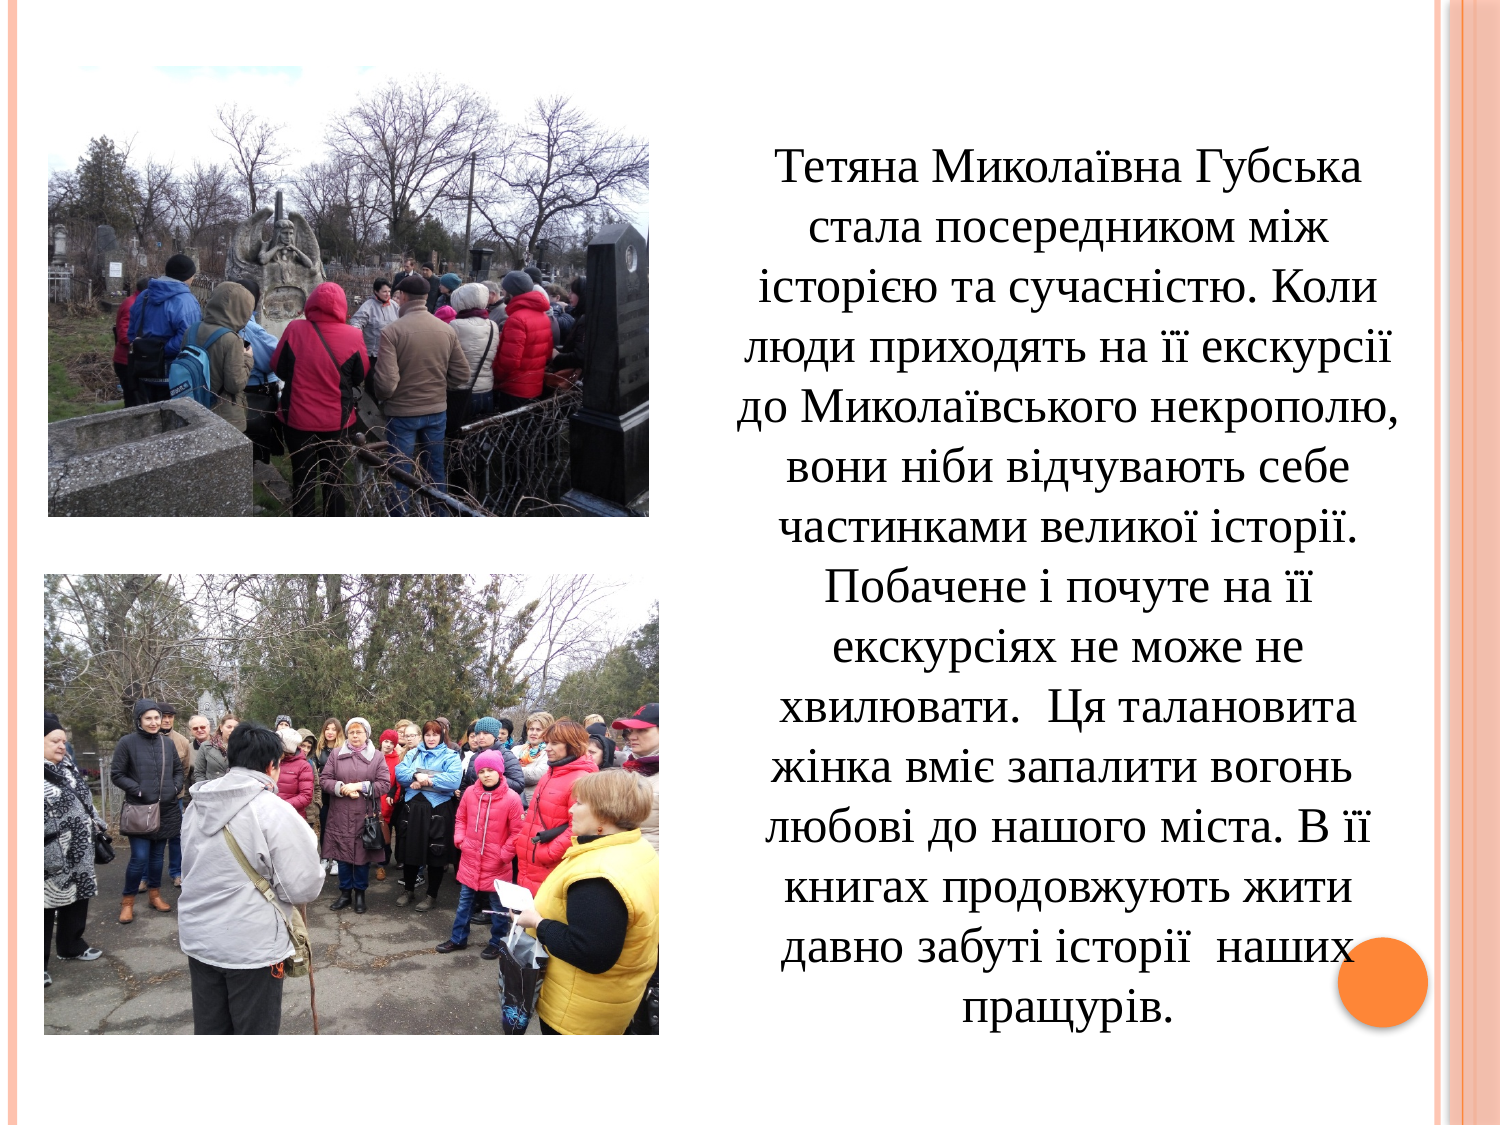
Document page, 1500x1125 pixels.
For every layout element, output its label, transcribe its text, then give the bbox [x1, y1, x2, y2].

list Тетяна Миколаївна Губська стала посередником між історією та сучасністю. Коли люди приходять на її екскурсії до Миколаївського некрополю, вони ніби відчувають себе частинками великої історії. Побачене і почуте на її екскурсіях не може не хвилювати. Ця талановита жінка вміє запалити вогонь любові до нашого міста. В її книгах продовжують жити давно забуті історії наших пращурів. [702, 125, 1436, 1100]
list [47, 65, 649, 517]
picture [44, 573, 660, 1036]
